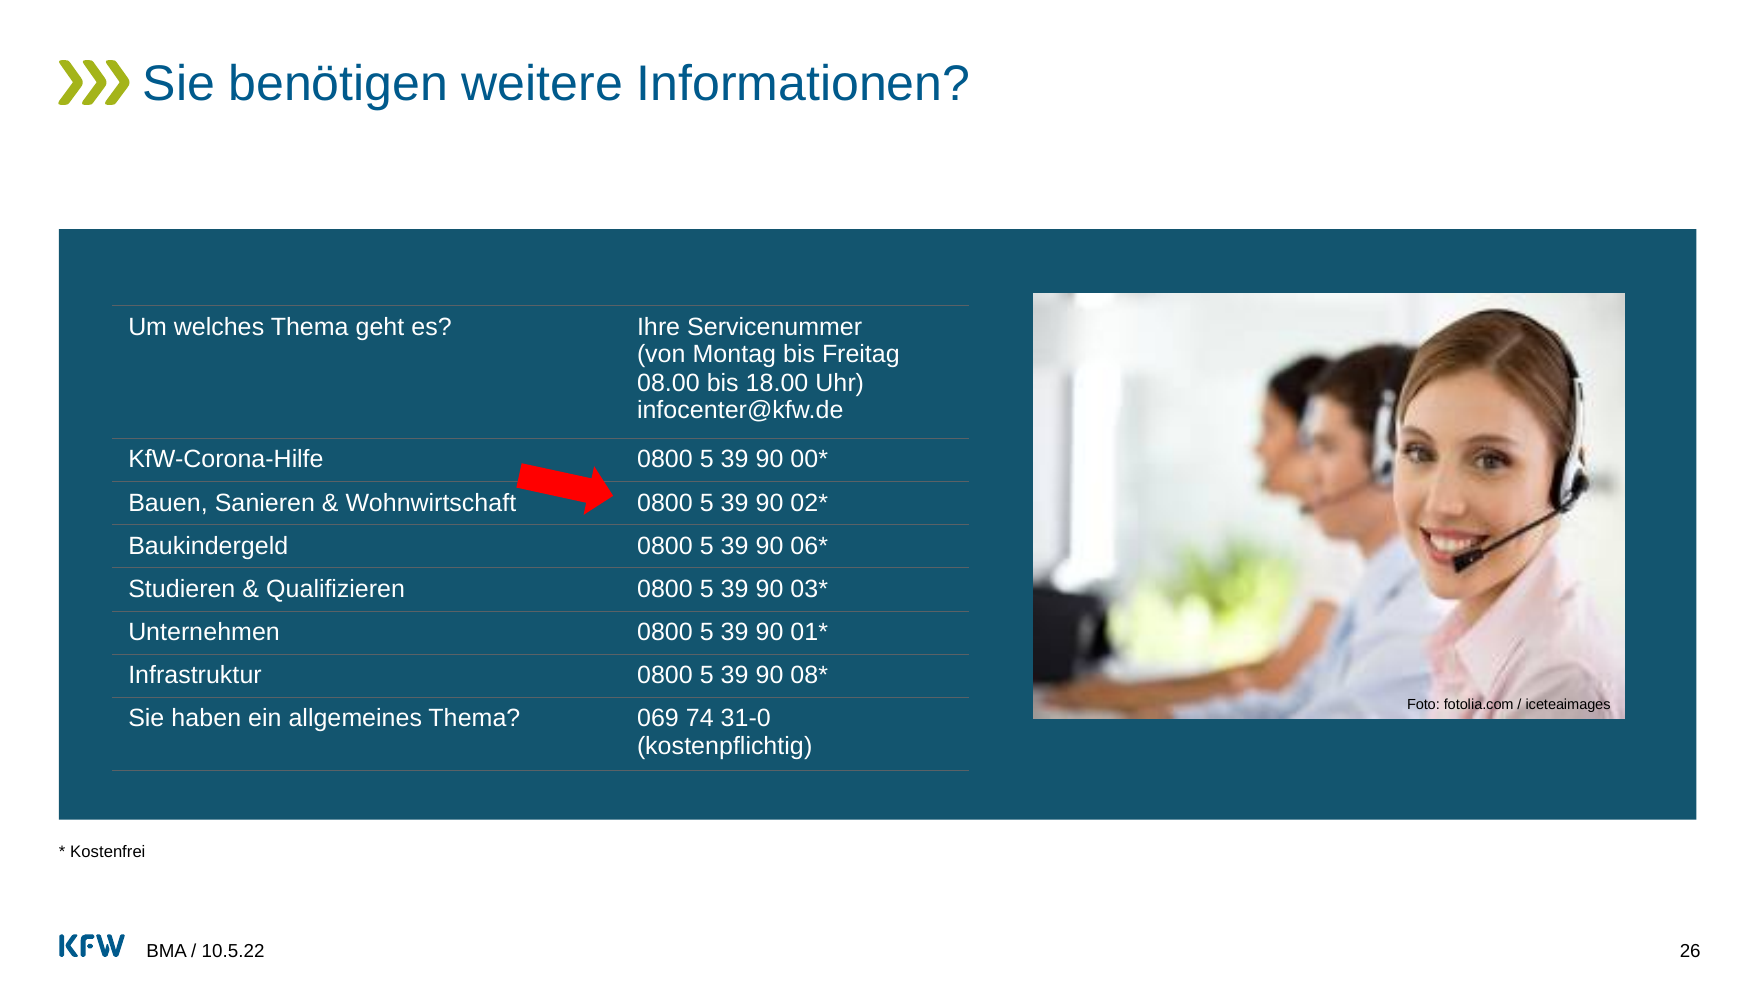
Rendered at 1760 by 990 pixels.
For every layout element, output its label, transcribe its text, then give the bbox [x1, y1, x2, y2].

table_cell Infrastruktur [112, 655, 621, 697]
slide_number 26 [1638, 919, 1701, 962]
table_cell Sie haben ein allgemeines Thema? [112, 698, 621, 770]
text_box [515, 462, 615, 518]
title Sie benötigen weitere Informationen? [82, 54, 1701, 117]
table_cell Baukindergeld [112, 525, 621, 567]
table_cell 069 74 31-0 (kostenpflichtig) [621, 698, 969, 770]
table_cell Unternehmen [112, 612, 621, 654]
table_cell Studieren & Qualifizieren [112, 568, 621, 611]
table_cell Bauen, Sanieren & Wohnwirtschaft [112, 482, 621, 524]
table_cell KfW-Corona-Hilfe [112, 439, 621, 481]
text_box [58, 229, 1697, 820]
table_header Ihre Servicenummer (von Montag bis Freitag 08.00 bis 18.00 Uhr) infocenter@kfw.de [621, 306, 969, 438]
footer BMA / 10.5.22 [146, 919, 1632, 962]
table_cell 0800 5 39 90 02* [621, 482, 969, 524]
table_cell 0800 5 39 90 03* [621, 568, 969, 611]
table_cell 0800 5 39 90 01* [621, 612, 969, 654]
list * Kostenfrei [59, 836, 1701, 862]
table_cell 0800 5 39 90 08* [621, 655, 969, 697]
picture [1033, 293, 1625, 720]
table_header Um welches Thema geht es? [112, 306, 621, 438]
table_cell 0800 5 39 90 00* [621, 439, 969, 481]
table_cell 0800 5 39 90 06* [621, 525, 969, 567]
